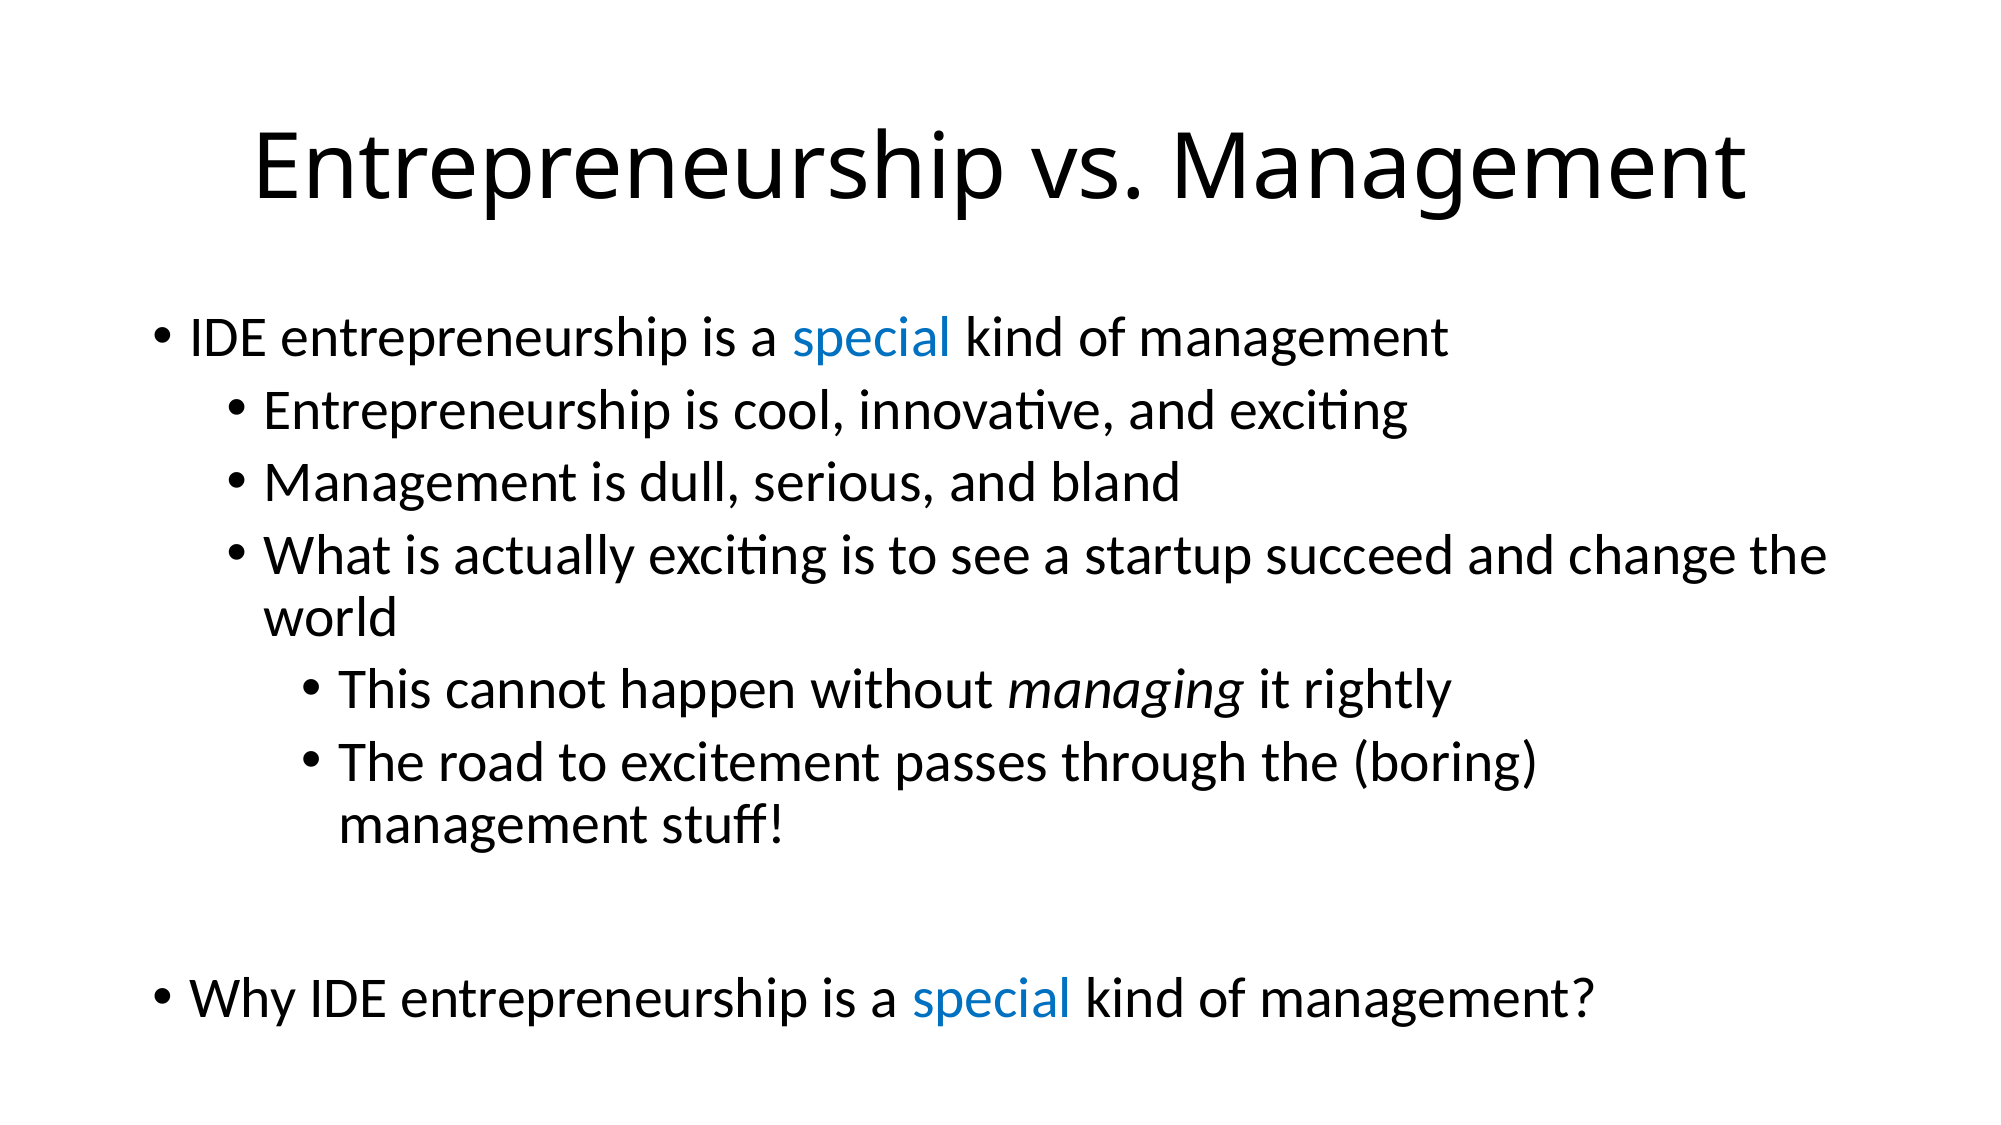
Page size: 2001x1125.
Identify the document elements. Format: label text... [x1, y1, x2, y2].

title Entrepreneurship vs. Management [137, 59, 1863, 278]
list IDE entrepreneurship is a special kind of management Entrepreneurship is cool, innovative, and exciting Management is dull, serious, and bland What is actually exciting is to see a startup succeed and change the world This cannot happen without managing it rightly The road to excitement passes through the (boring) management stuff! Why IDE entrepreneurship is a special kind of management? [137, 299, 1863, 1045]
